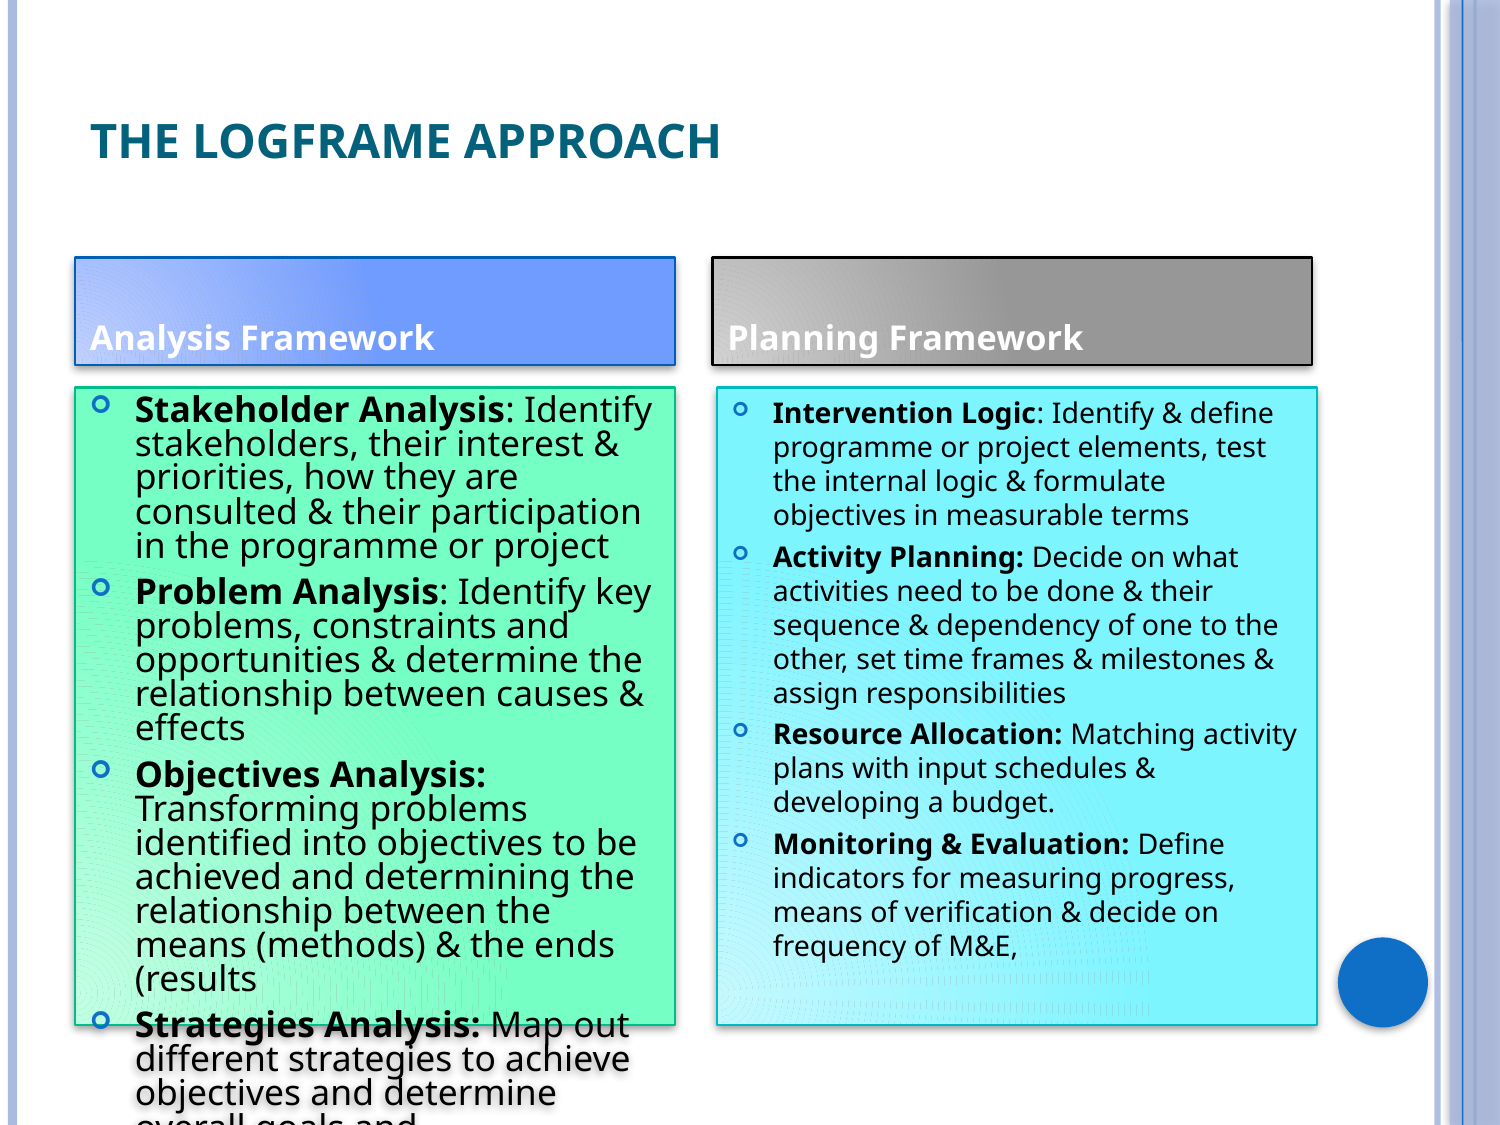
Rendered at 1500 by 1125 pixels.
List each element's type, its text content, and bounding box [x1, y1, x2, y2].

title The Logframe Approach [75, 44, 1313, 233]
list Analysis Framework [74, 256, 676, 366]
list Intervention Logic: Identify & define programme or project elements, test the internal logic & formulate objectives in measurable terms Activity Planning: Decide on what activities need to be done & their sequence & dependency of one to the other, set time frames & milestones & assign responsibilities Resource Allocation: Matching activity plans with input schedules & developing a budget. Monitoring & Evaluation: Define indicators for measuring progress, means of verification & decide on frequency of M&E, [716, 386, 1318, 1026]
list Planning Framework [711, 256, 1313, 366]
list Stakeholder Analysis: Identify stakeholders, their interest & priorities, how they are consulted & their participation in the programme or project Problem Analysis: Identify key problems, constraints and opportunities & determine the relationship between causes & effects Objectives Analysis: Transforming problems identified into objectives to be achieved and determining the relationship between the means (methods) & the ends (results Strategies Analysis: Map out different strategies to achieve objectives and determine overall goals and programme/project purpose [74, 386, 676, 1026]
